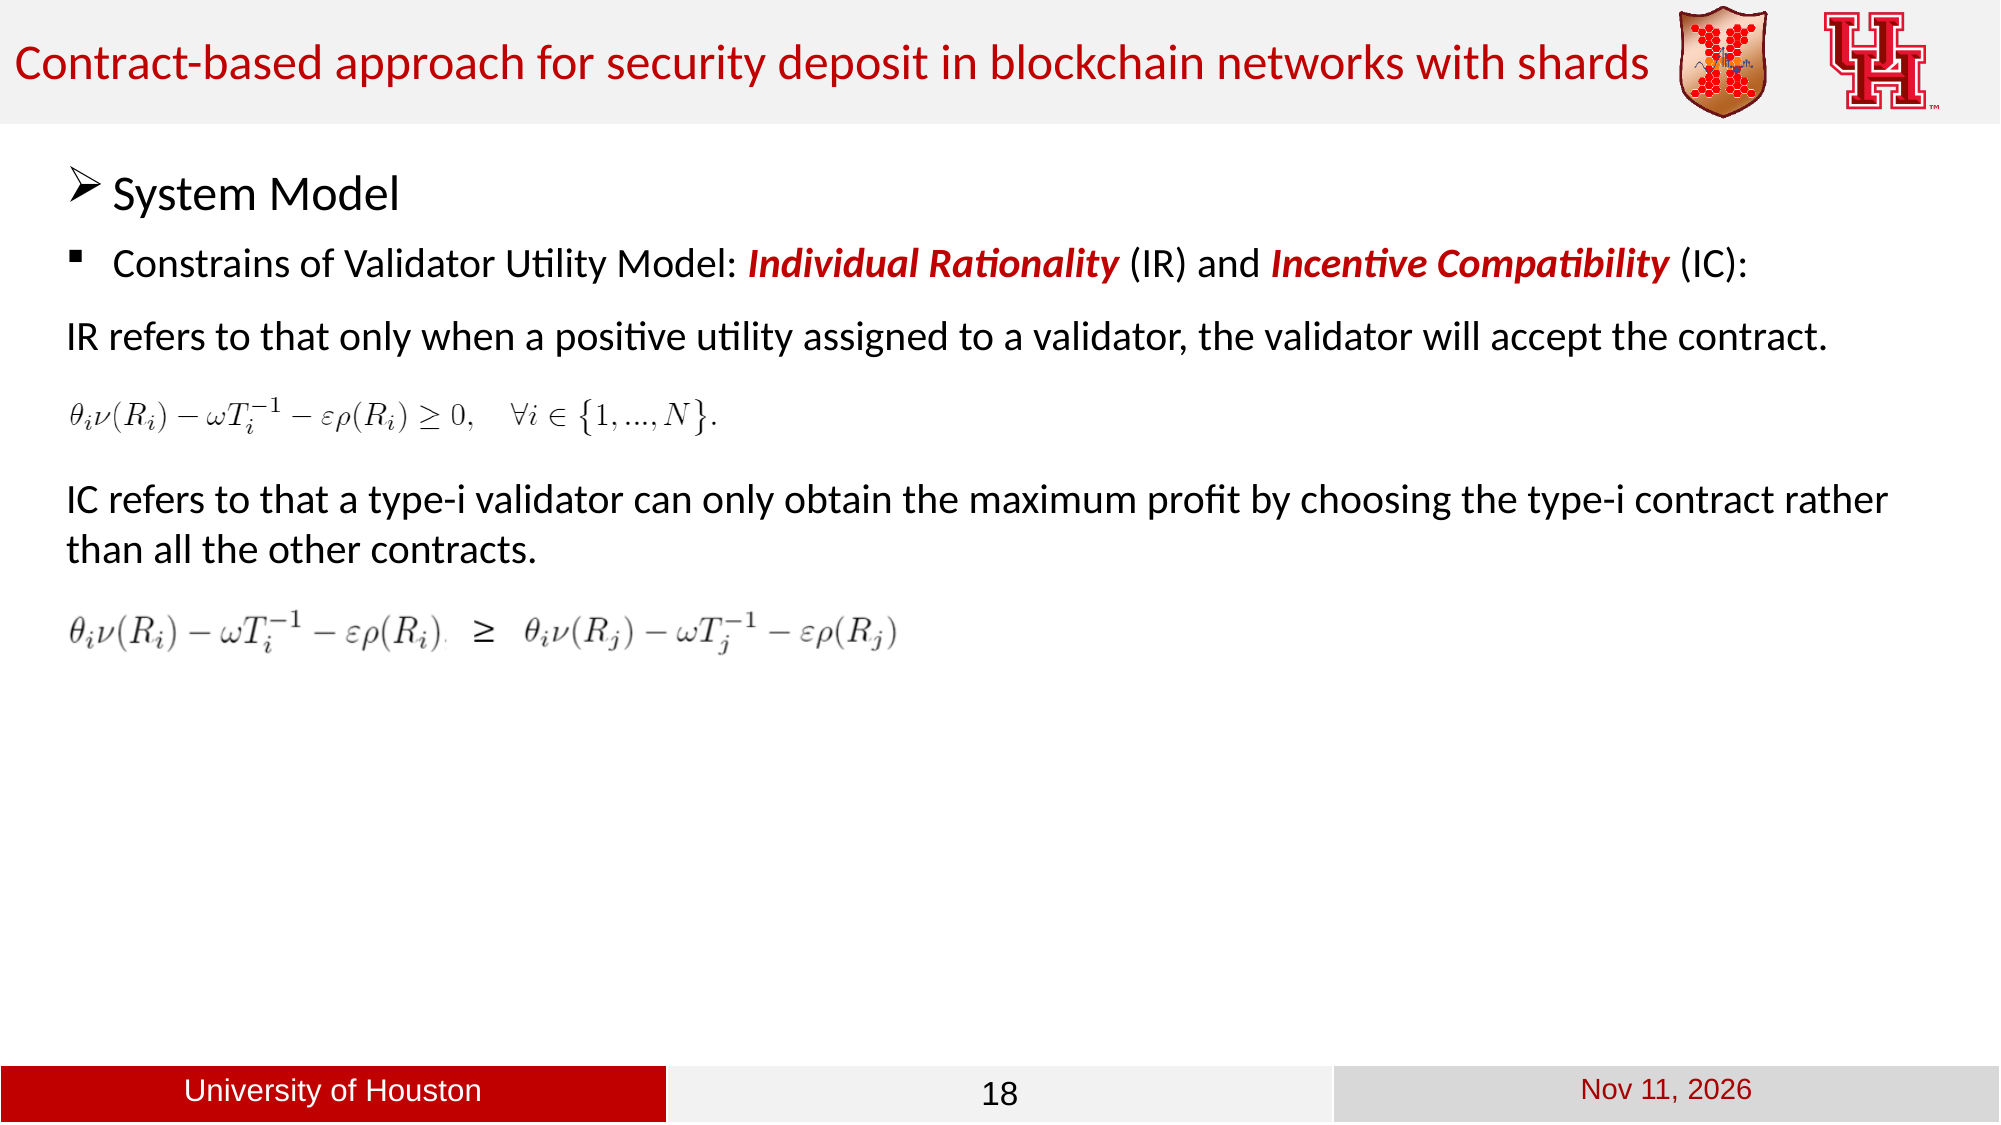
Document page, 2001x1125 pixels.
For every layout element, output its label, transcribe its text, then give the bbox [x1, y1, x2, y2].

picture [1824, 3, 1939, 118]
picture [50, 374, 727, 458]
text_box Contract-based approach for security deposit in blockchain networks with shards [0, 22, 1692, 97]
text_box Constrains of Validator Utility Model: Individual Rationality (IR) and Incentive Compatibility (IC): [51, 228, 1919, 294]
picture [1643, 3, 1803, 124]
picture [35, 602, 910, 674]
text_box System Model [51, 153, 1280, 228]
text_box IR refers to that only when a positive utility assigned to a validator, the validator will accept the contract. [51, 301, 1941, 367]
text_box IC refers to that a type-i validator can only obtain the maximum profit by choosing the type-i contract rather than all the other contracts. [51, 464, 1941, 580]
